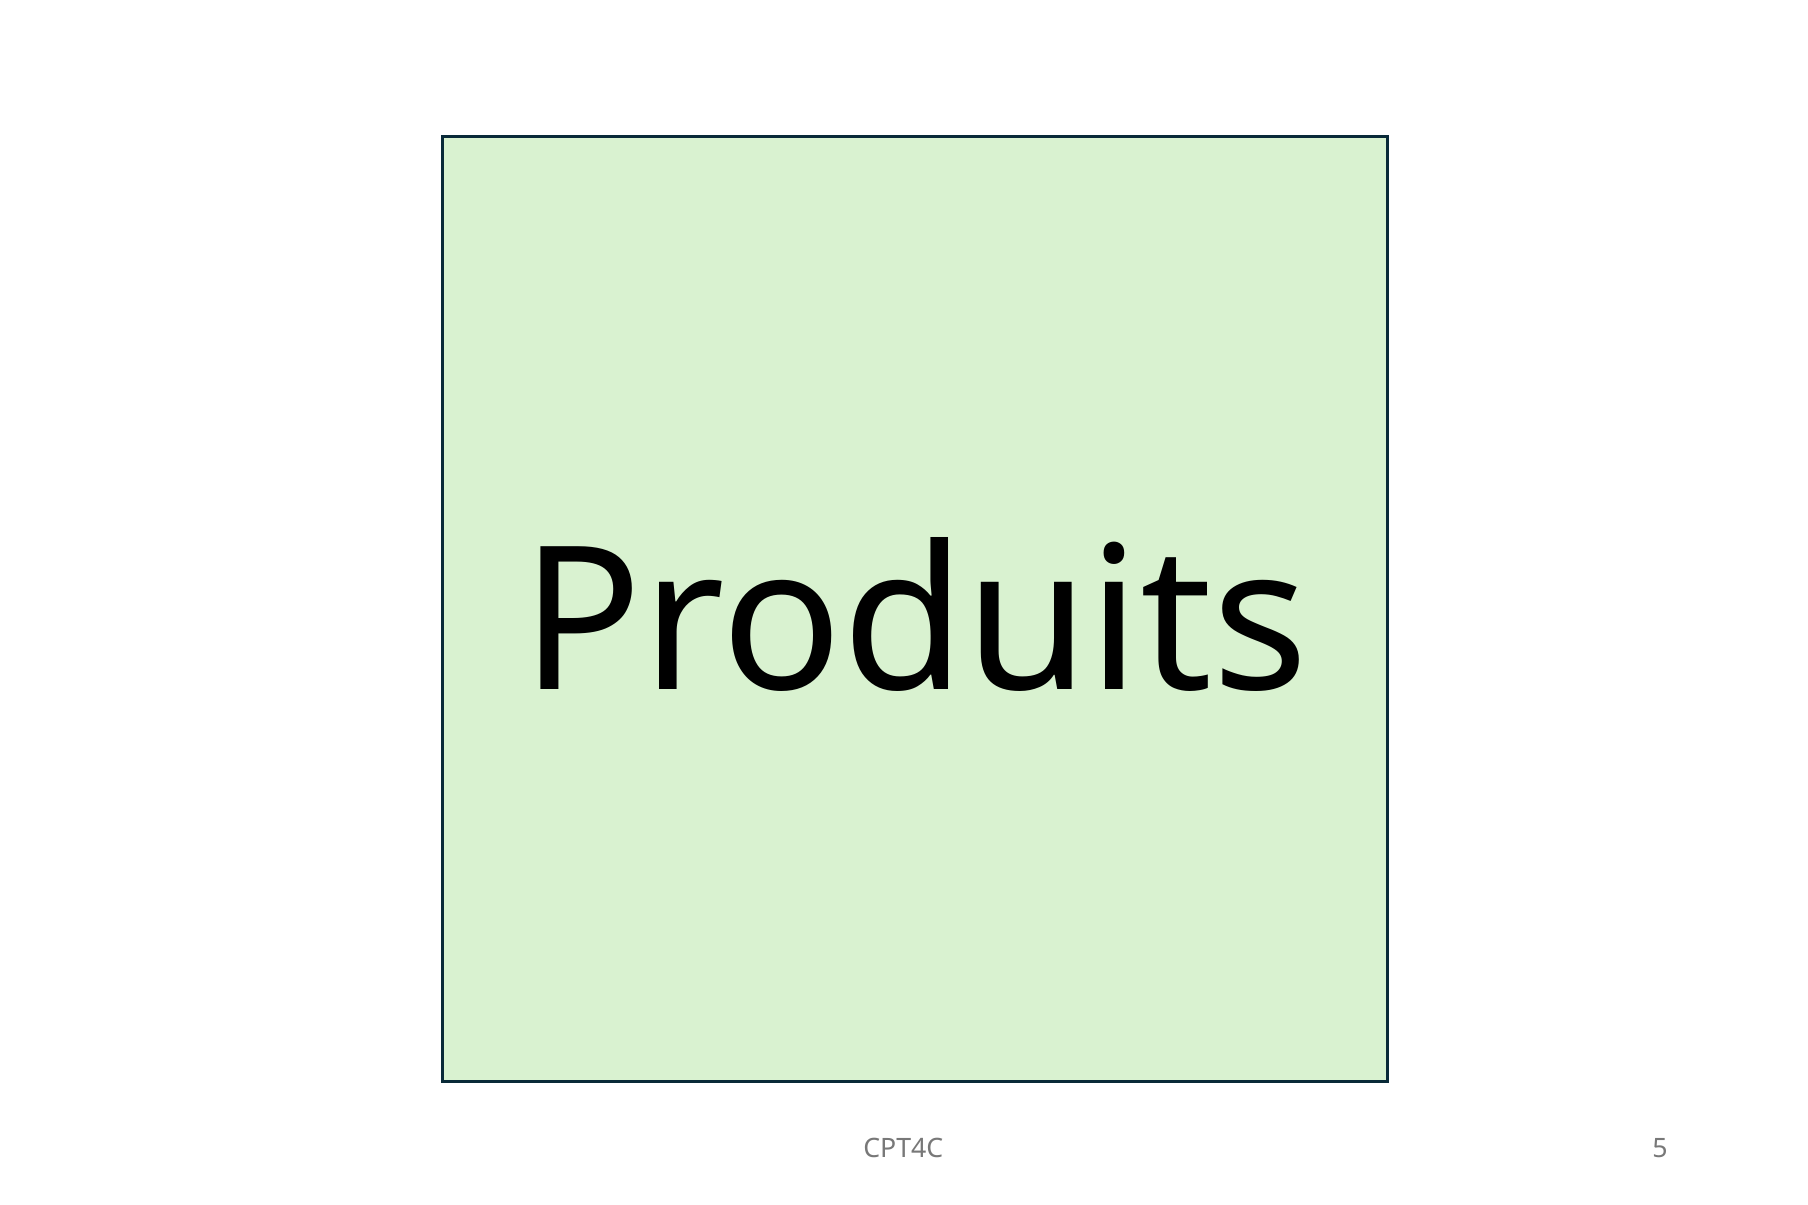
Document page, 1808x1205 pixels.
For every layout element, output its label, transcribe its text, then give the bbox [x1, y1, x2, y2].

footer CPT4C [598, 1116, 1209, 1181]
slide_number 5 [1276, 1116, 1683, 1181]
text_box Produits [441, 135, 1389, 1083]
